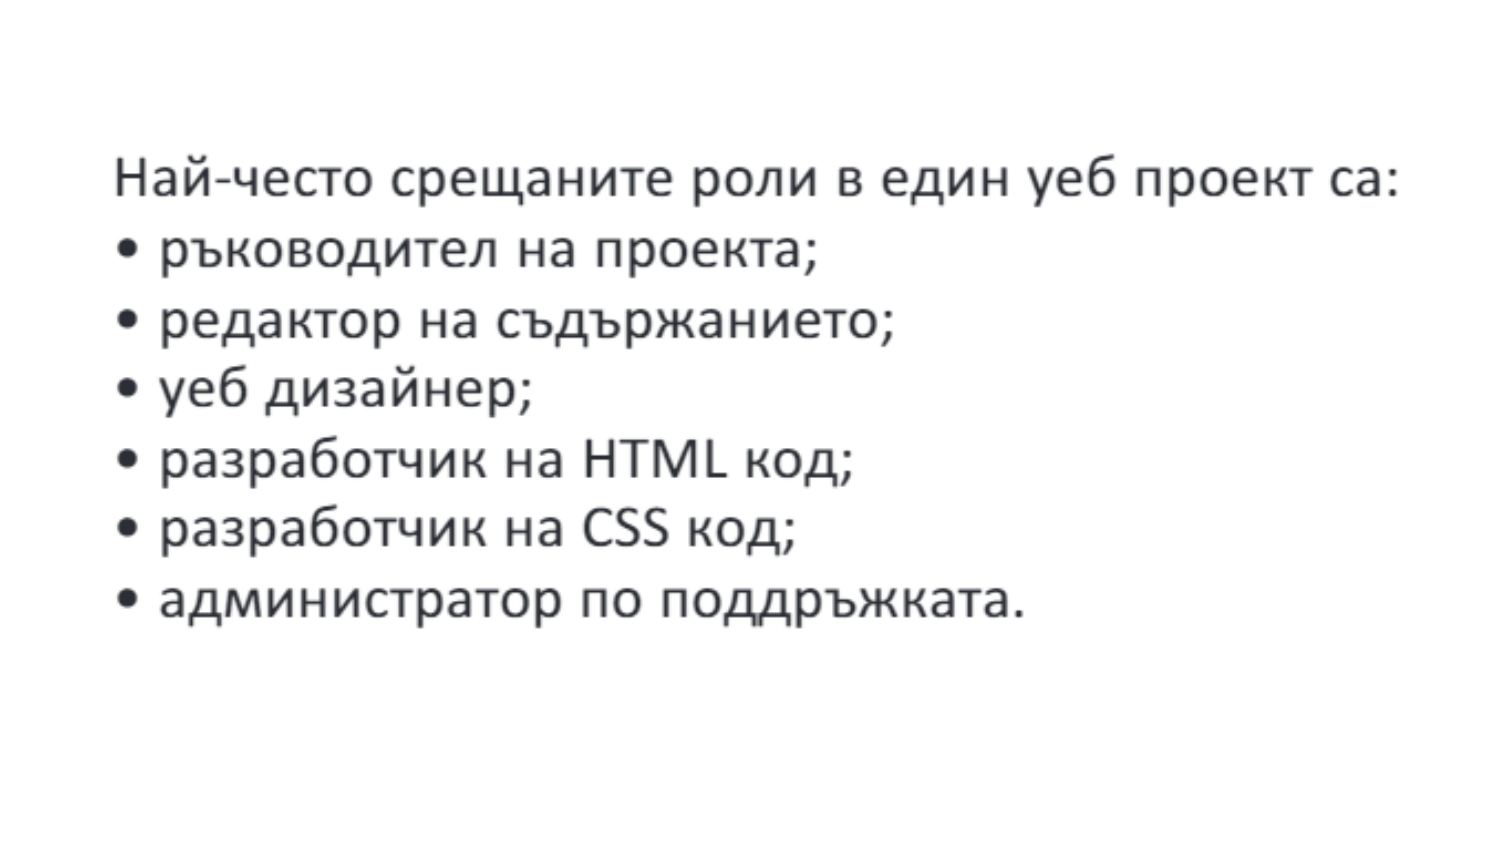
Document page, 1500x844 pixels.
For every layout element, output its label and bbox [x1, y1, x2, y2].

picture [76, 149, 1452, 662]
